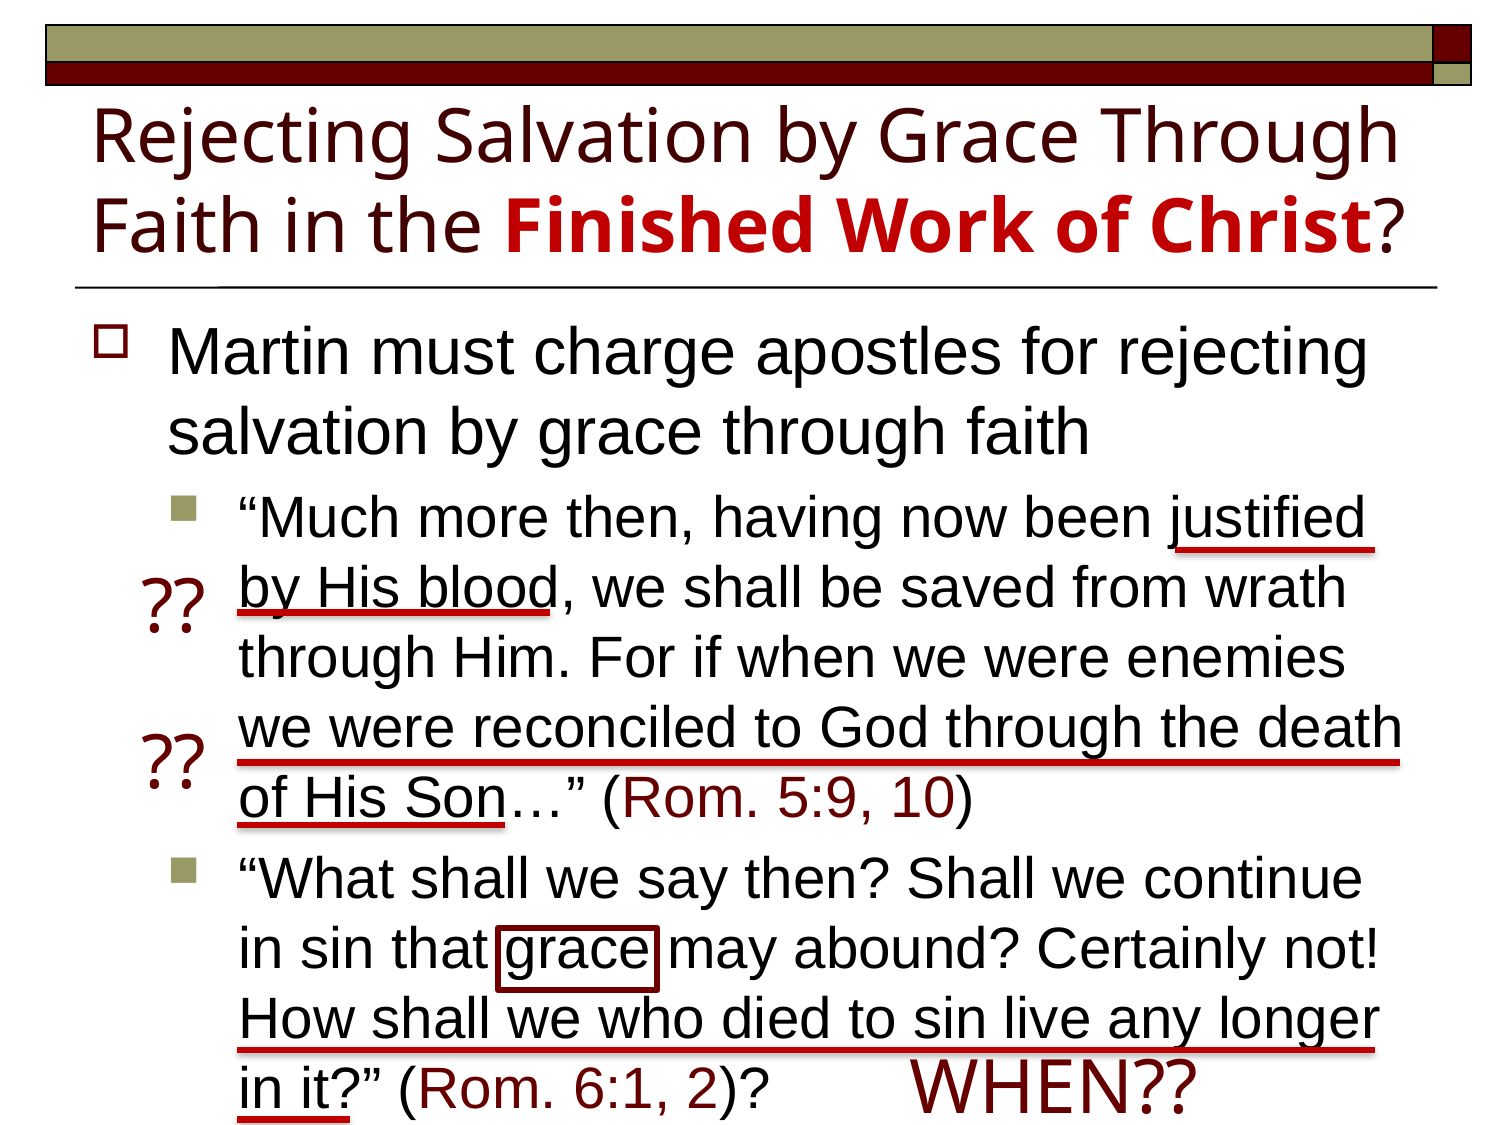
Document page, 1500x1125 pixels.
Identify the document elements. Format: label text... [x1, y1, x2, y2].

list Martin must charge apostles for rejecting salvation by grace through faith “Much more then, having now been justified by His blood, we shall be saved from wrath through Him. For if when we were enemies we were reconciled to God through the death of His Son…” (Rom. 5:9, 10) “What shall we say then? Shall we continue in sin that grace may abound? Certainly not! How shall we who died to sin live any longer in it?” (Rom. 6:1, 2)? [75, 299, 1425, 1125]
title Rejecting Salvation by Grace Through Faith in the Finished Work of Christ? [75, 87, 1425, 275]
text_box WHEN?? [894, 1059, 1214, 1125]
text_box WHEN?? [894, 1031, 1214, 1049]
text_box ?? [126, 549, 222, 655]
text_box ?? [126, 706, 222, 812]
text_box [498, 927, 658, 991]
